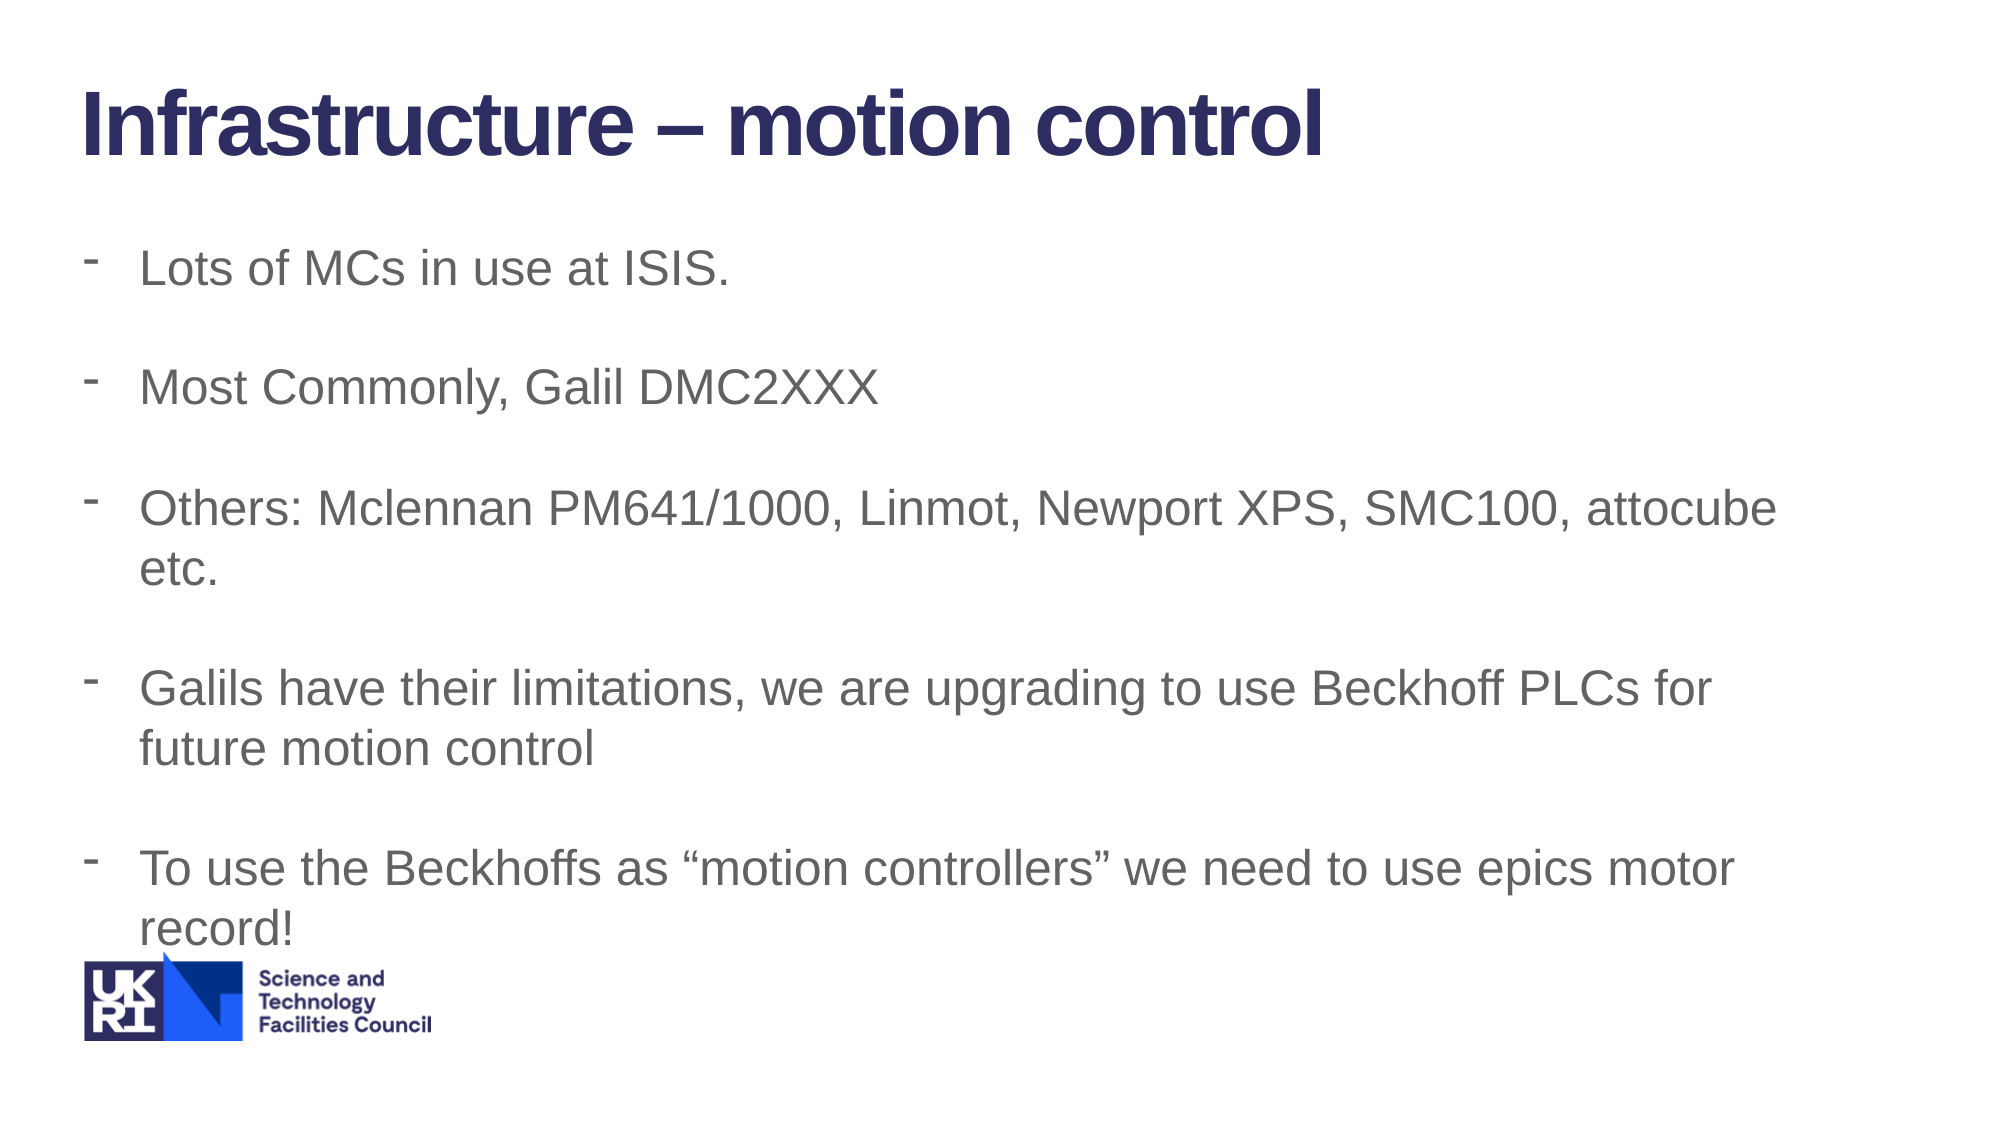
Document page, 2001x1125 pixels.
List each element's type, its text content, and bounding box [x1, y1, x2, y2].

text_box Infrastructure – motion control [66, 56, 1558, 182]
text_box Lots of MCs in use at ISIS. Most Commonly, Galil DMC2XXX Others: Mclennan PM641/1000, Linmot, Newport XPS, SMC100, attocube etc. Galils have their limitations, we are upgrading to use Beckhoff PLCs for future motion control To use the Beckhoffs as “motion controllers” we need to use epics motor record! [68, 227, 1827, 963]
picture [84, 963, 431, 1041]
